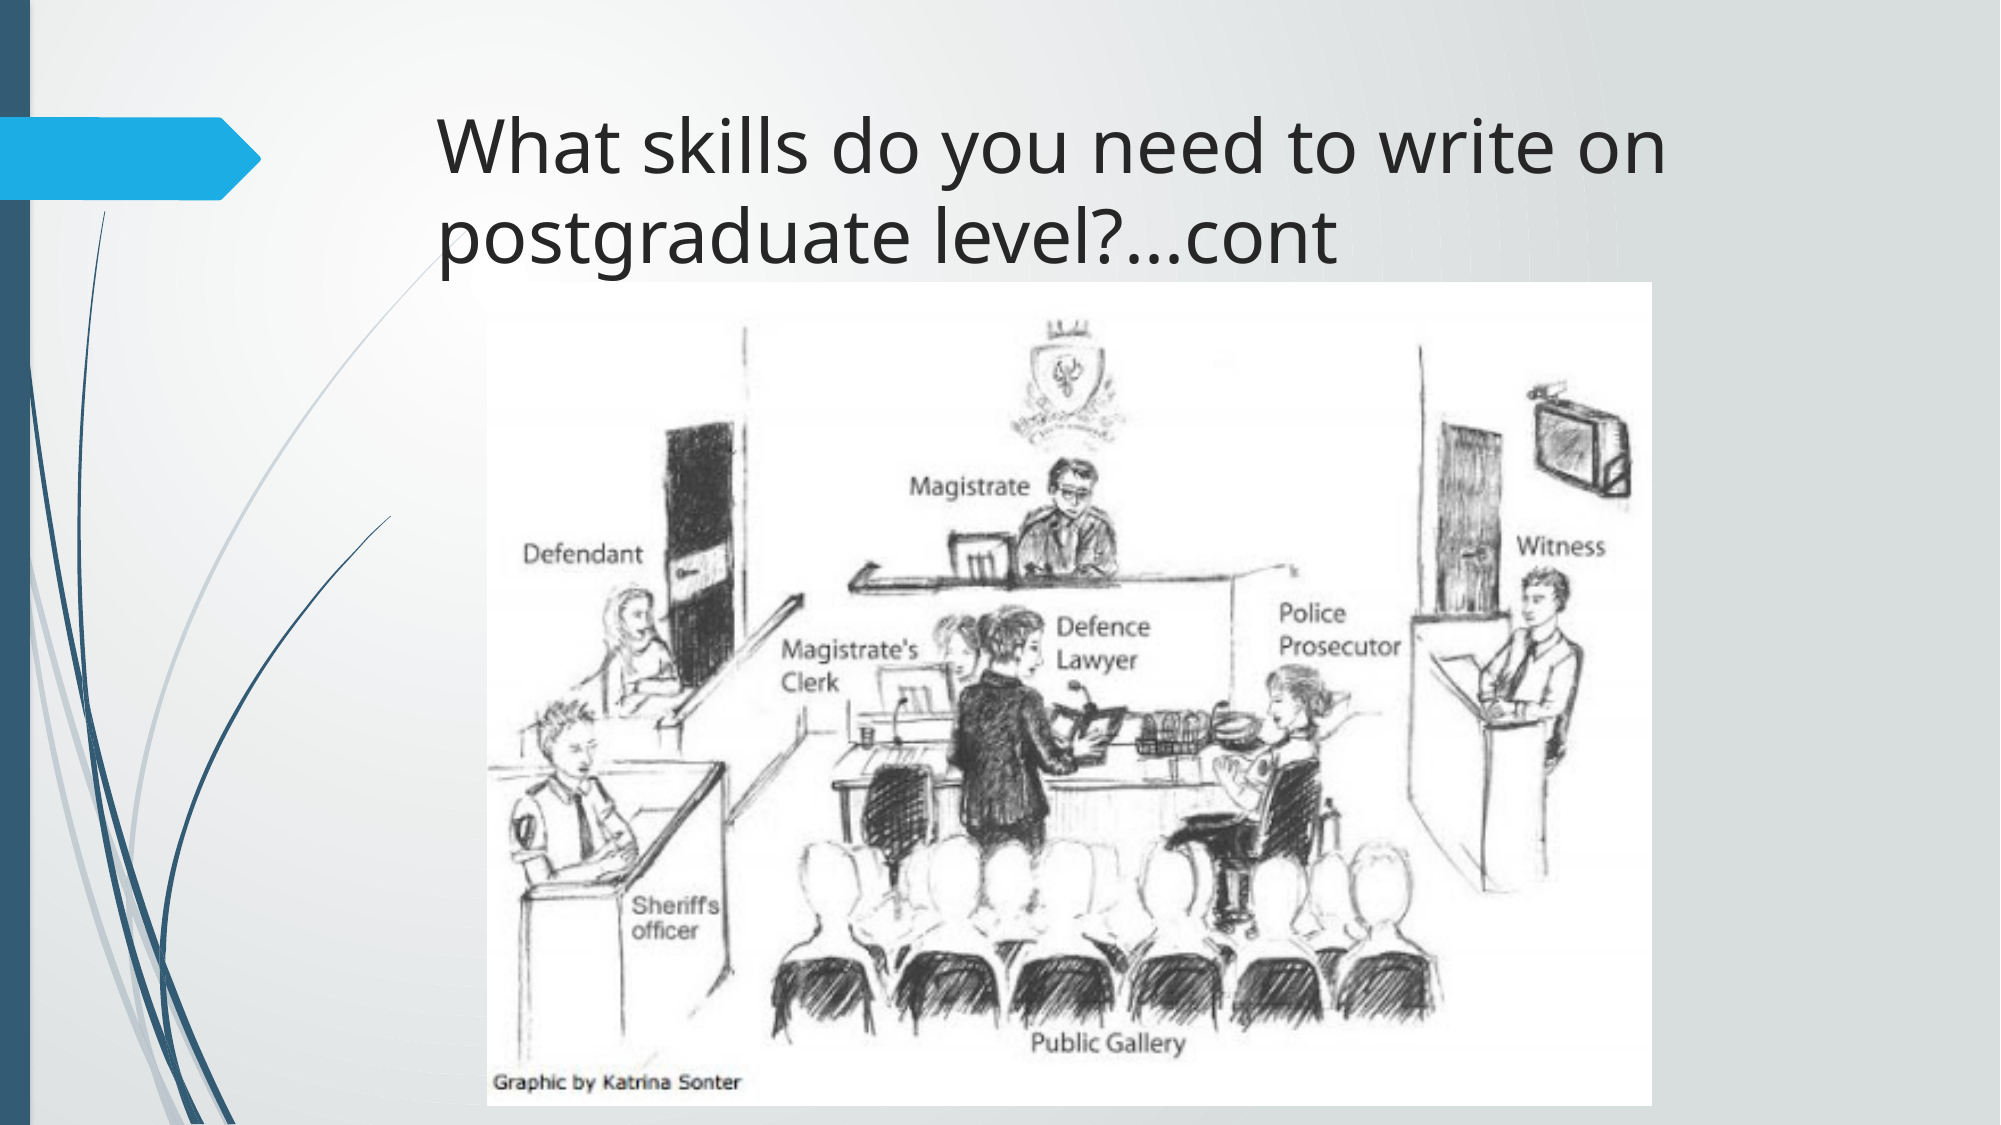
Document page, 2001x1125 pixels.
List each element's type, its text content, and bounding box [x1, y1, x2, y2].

title What skills do you need to write on postgraduate level?...cont [421, 91, 1884, 302]
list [487, 282, 1652, 1106]
